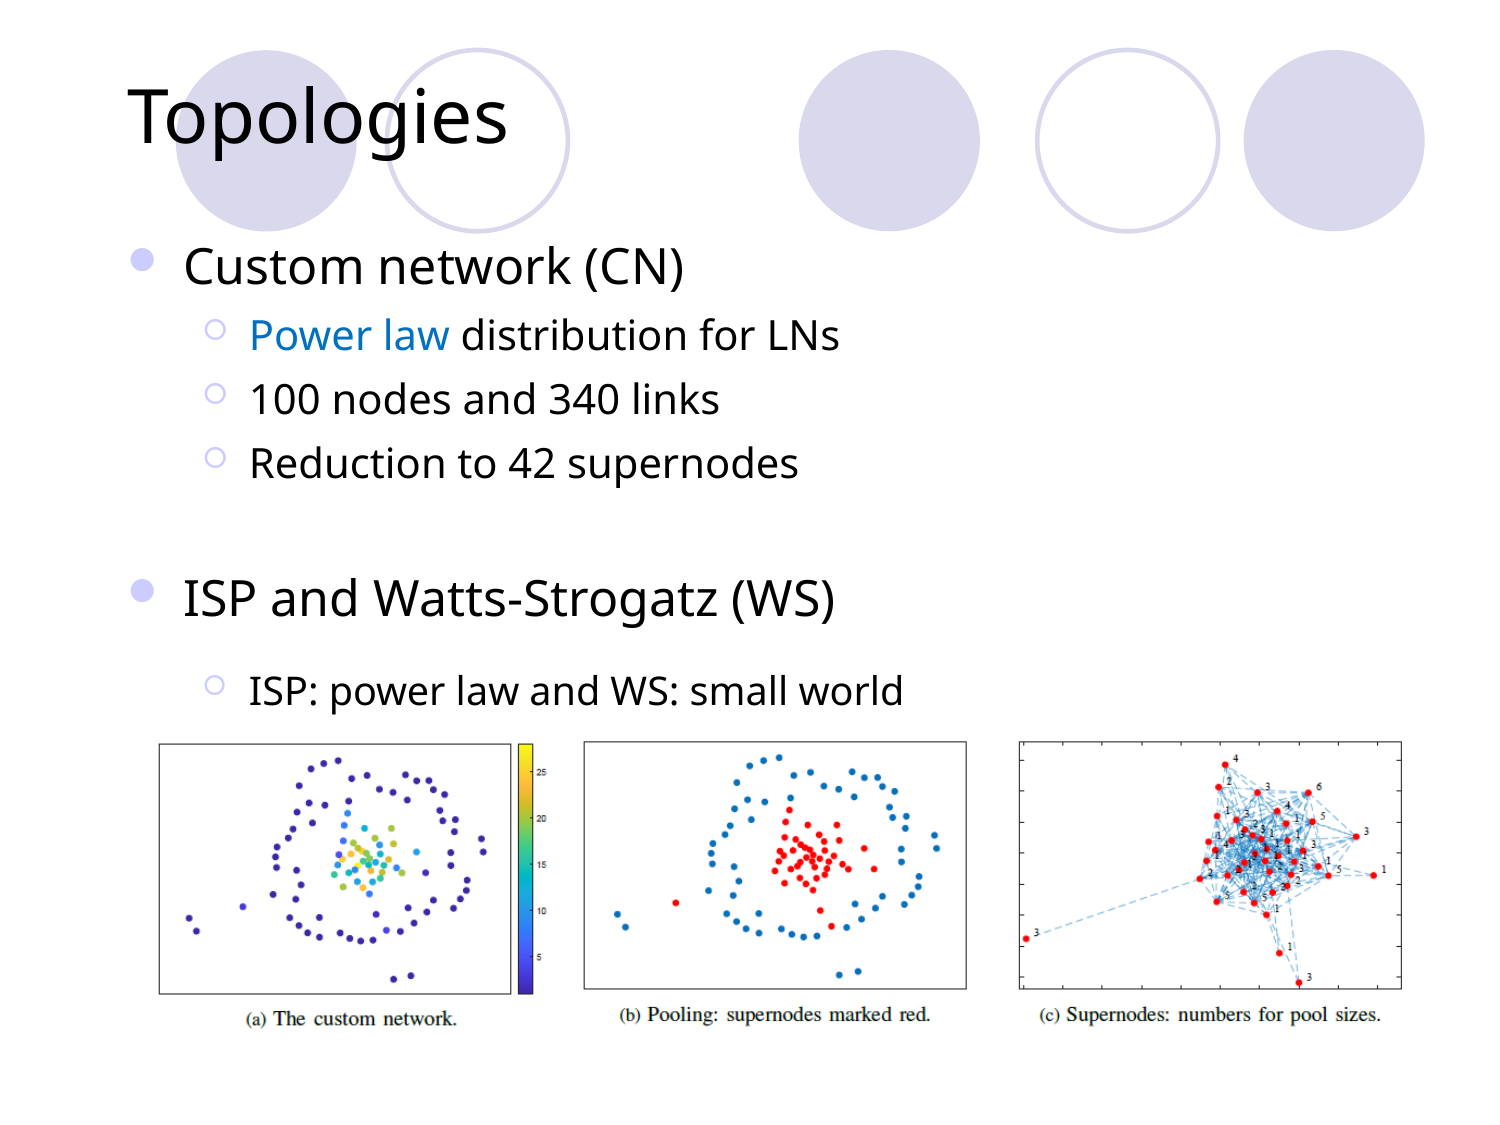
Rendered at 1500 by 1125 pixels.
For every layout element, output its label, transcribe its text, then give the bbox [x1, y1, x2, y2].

picture [149, 737, 552, 1032]
picture [574, 737, 1416, 1032]
list Custom network (CN) Power law distribution for LNs 100 nodes and 340 links Reduction to 42 supernodes ISP and Watts-Strogatz (WS) ISP: power law and WS: small world [112, 214, 1500, 1077]
title Topologies [112, 0, 1463, 214]
